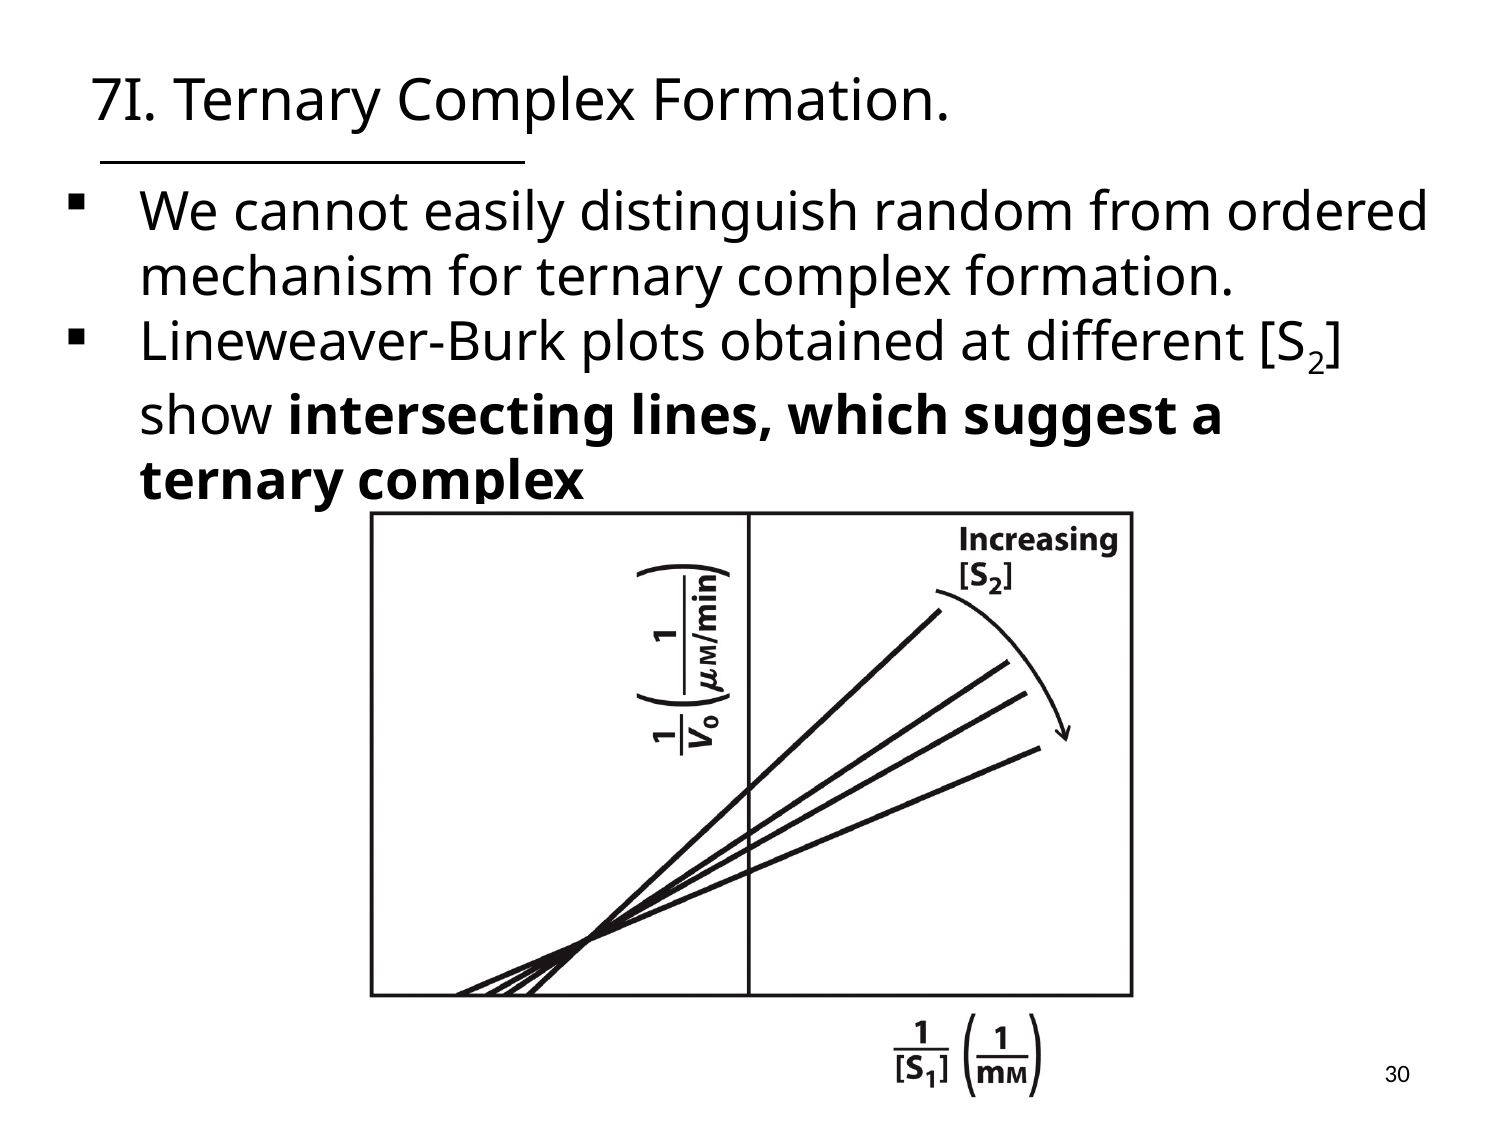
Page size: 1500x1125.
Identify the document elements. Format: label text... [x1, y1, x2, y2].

title 7I. Ternary Complex Formation. [75, 45, 1425, 150]
picture [361, 504, 1139, 1101]
slide_number 30 [1144, 1042, 1425, 1103]
text_box We cannot easily distinguish random from ordered mechanism for ternary complex formation. Lineweaver-Burk plots obtained at different [S2] show intersecting lines, which suggest a ternary complex [50, 169, 1450, 583]
